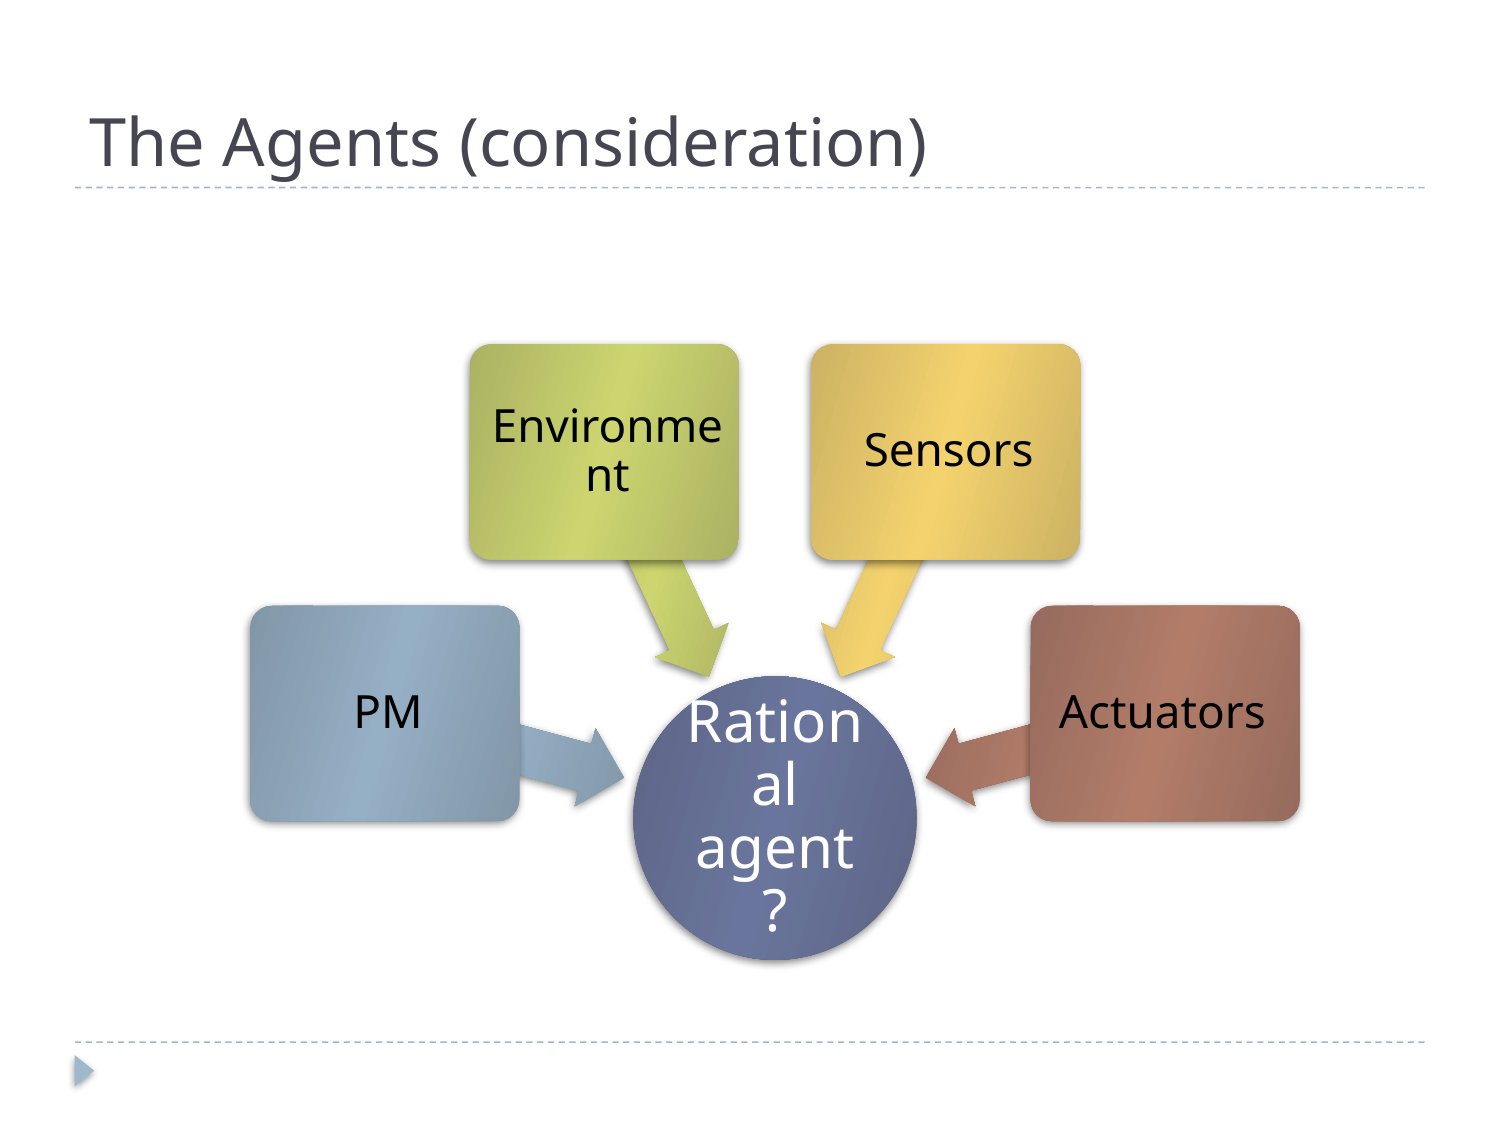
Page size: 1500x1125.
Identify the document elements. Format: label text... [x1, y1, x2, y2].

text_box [249, 287, 1301, 1017]
title The Agents (consideration) [75, 24, 1425, 188]
